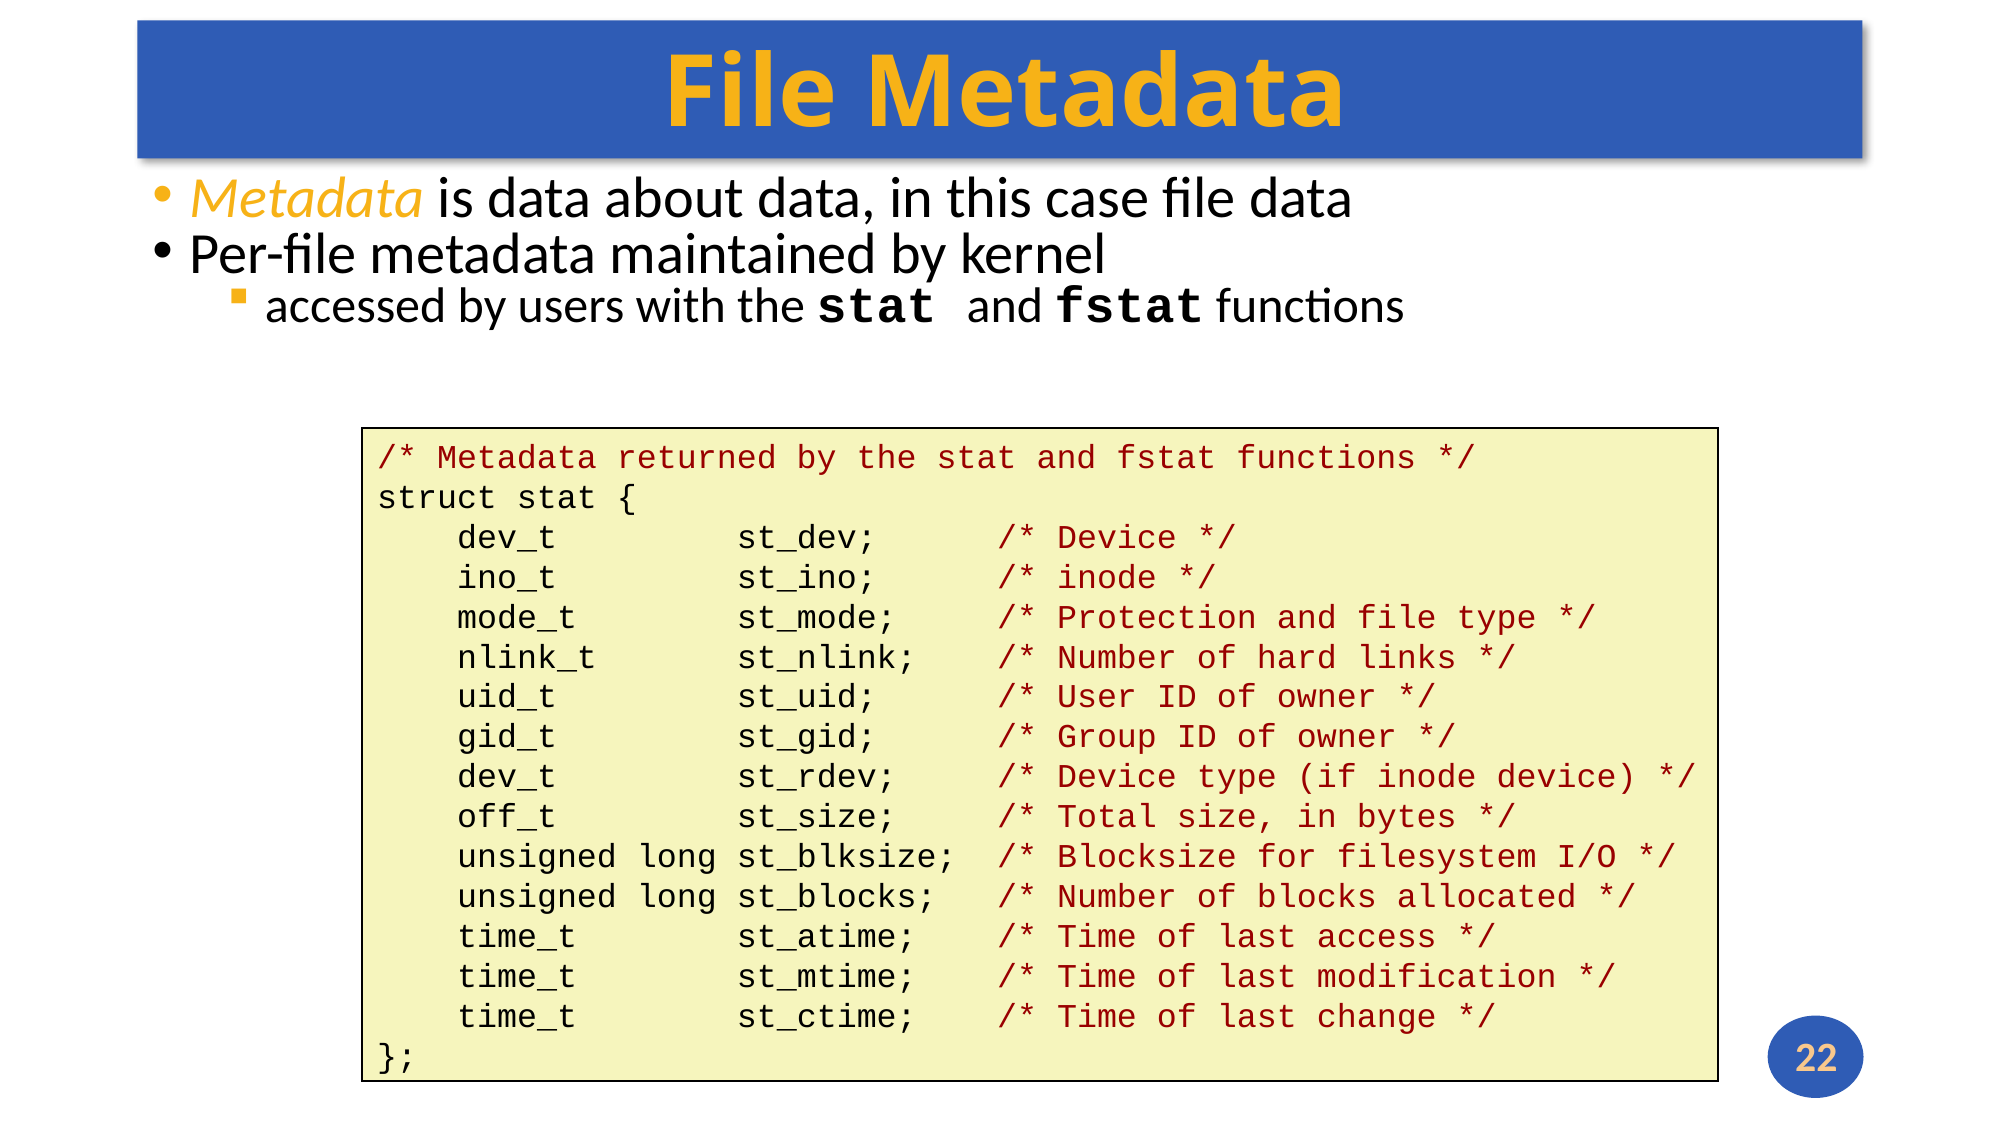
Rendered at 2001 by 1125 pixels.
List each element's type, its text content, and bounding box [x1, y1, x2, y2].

list Metadata is data about data, in this case file data Per-file metadata maintained by kernel accessed by users with the stat and fstat functions [137, 164, 1863, 419]
text_box /* Metadata returned by the stat and fstat functions */ struct stat { dev_t st_dev; /* Device */ ino_t st_ino; /* inode */ mode_t st_mode; /* Protection and file type */ nlink_t st_nlink; /* Number of hard links */ uid_t st_uid; /* User ID of owner */ gid_t st_gid; /* Group ID of owner */ dev_t st_rdev; /* Device type (if inode device) */ off_t st_size; /* Total size, in bytes */ unsigned long st_blksize; /* Blocksize for filesystem I/O */ unsigned long st_blocks; /* Number of blocks allocated */ time_t st_atime; /* Time of last access */ time_t st_mtime; /* Time of last modification */ time_t st_ctime; /* Time of last change */ }; [362, 427, 1718, 1082]
slide_number 22 [1767, 1015, 1866, 1095]
title File Metadata [137, 17, 1863, 156]
